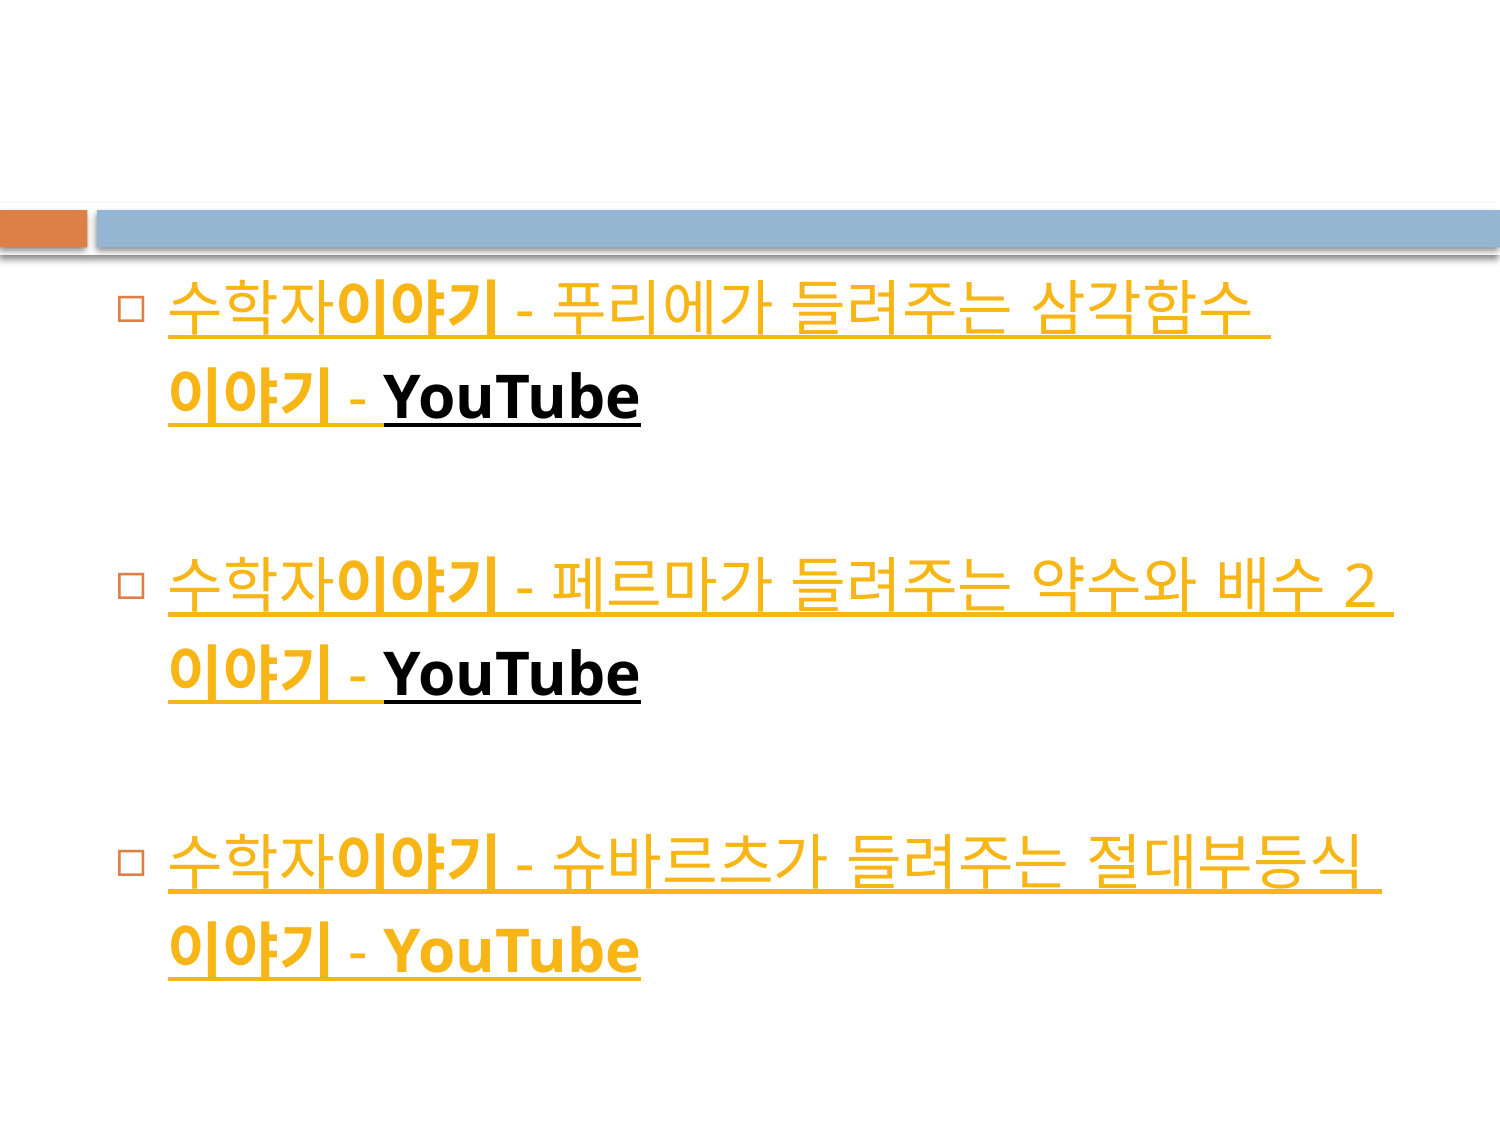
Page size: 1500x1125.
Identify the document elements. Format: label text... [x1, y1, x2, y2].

list 수학자이야기 - 푸리에가 들려주는 삼각함수 이야기 - YouTube 수학자이야기 - 페르마가 들려주는 약수와 배수 2 이야기 - YouTube 수학자이야기 - 슈바르츠가 들려주는 절대부등식 이야기 - YouTube [100, 262, 1438, 1000]
